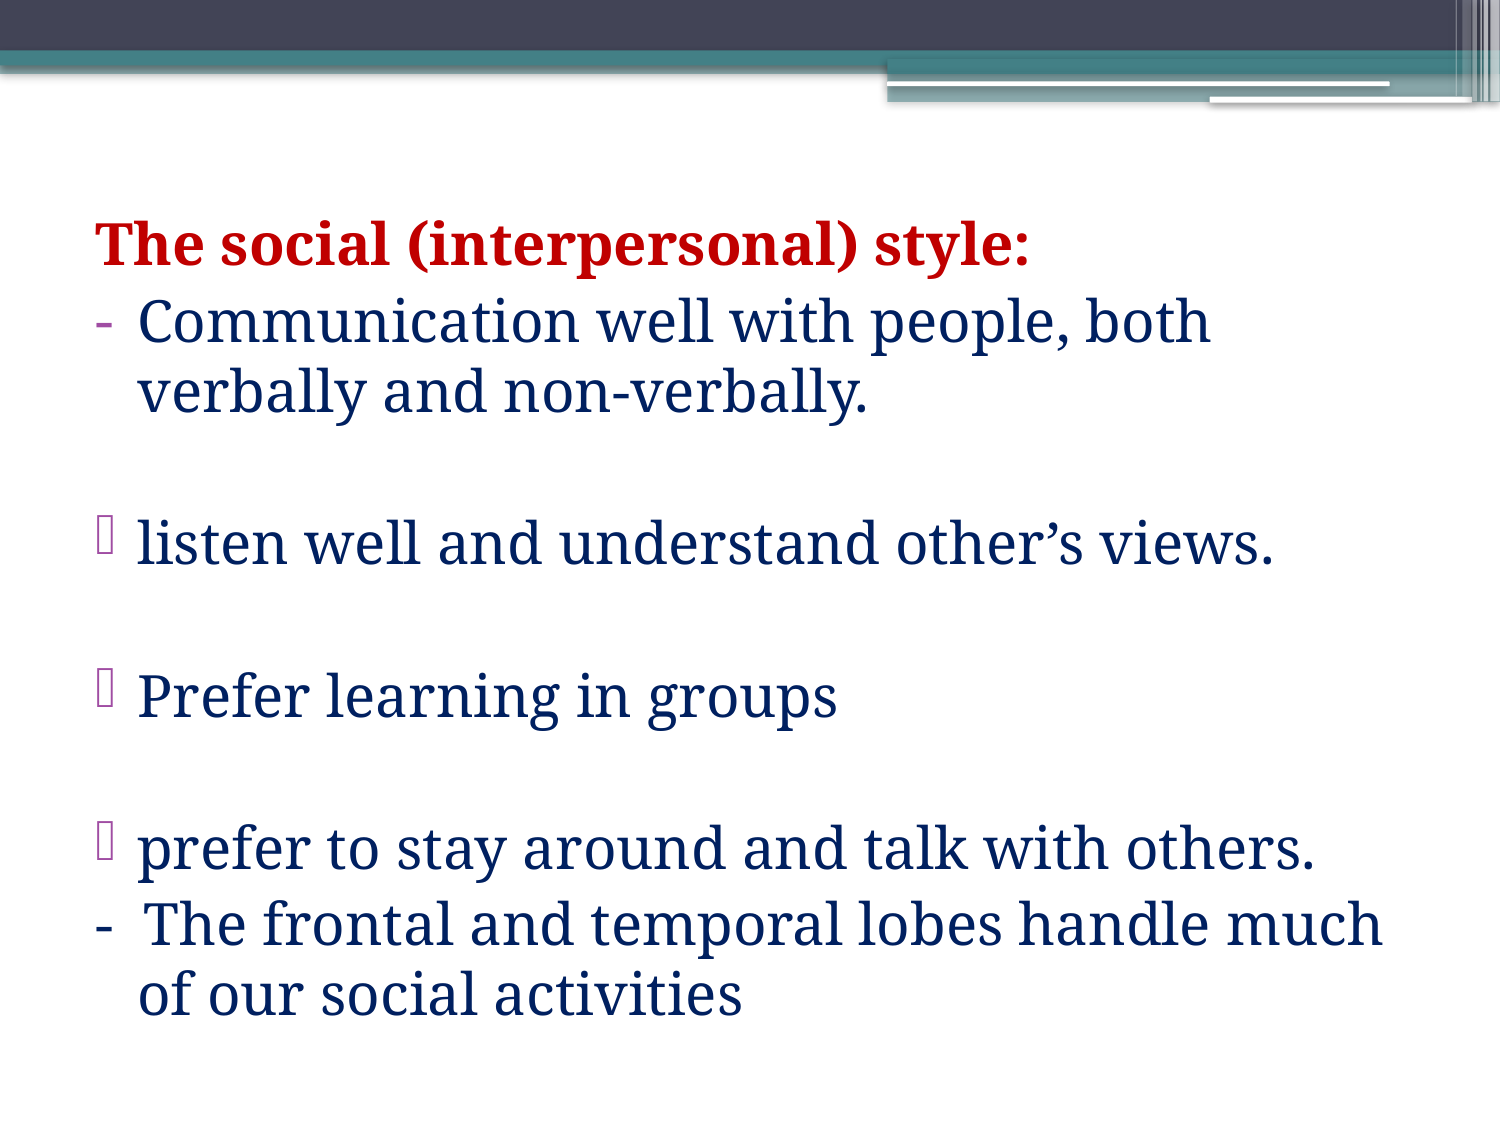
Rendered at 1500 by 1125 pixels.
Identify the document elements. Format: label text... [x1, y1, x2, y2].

list The social (interpersonal) style: Communication well with people, both verbally and non-verbally. listen well and understand other’s views. Prefer learning in groups prefer to stay around and talk with others. - The frontal and temporal lobes handle much of our social activities [62, 199, 1426, 1038]
